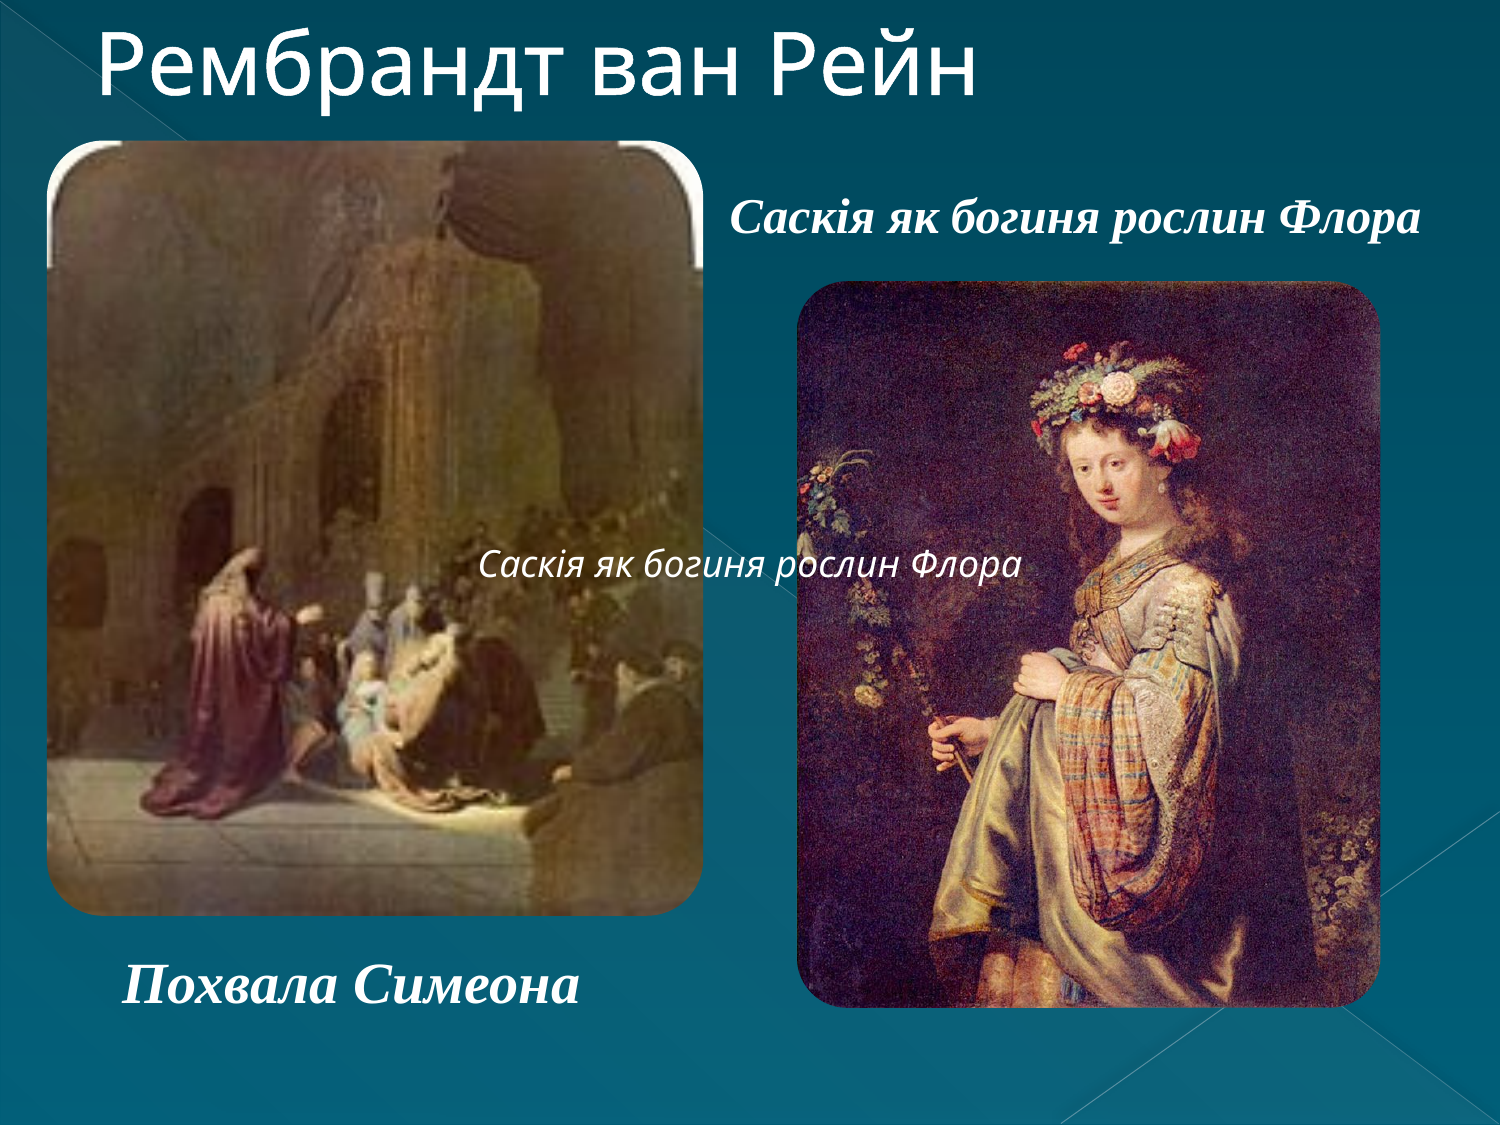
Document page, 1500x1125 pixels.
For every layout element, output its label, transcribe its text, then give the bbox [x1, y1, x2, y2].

text_box Саскія як богиня рослин Флора [708, 532, 787, 592]
text_box Саскія як богиня рослин Флора [714, 175, 1500, 251]
text_box Похвала Симеона [0, 937, 703, 1023]
text_box Рембрандт ван Рейн [0, 0, 1500, 230]
picture [46, 140, 705, 915]
picture [794, 282, 1380, 1012]
